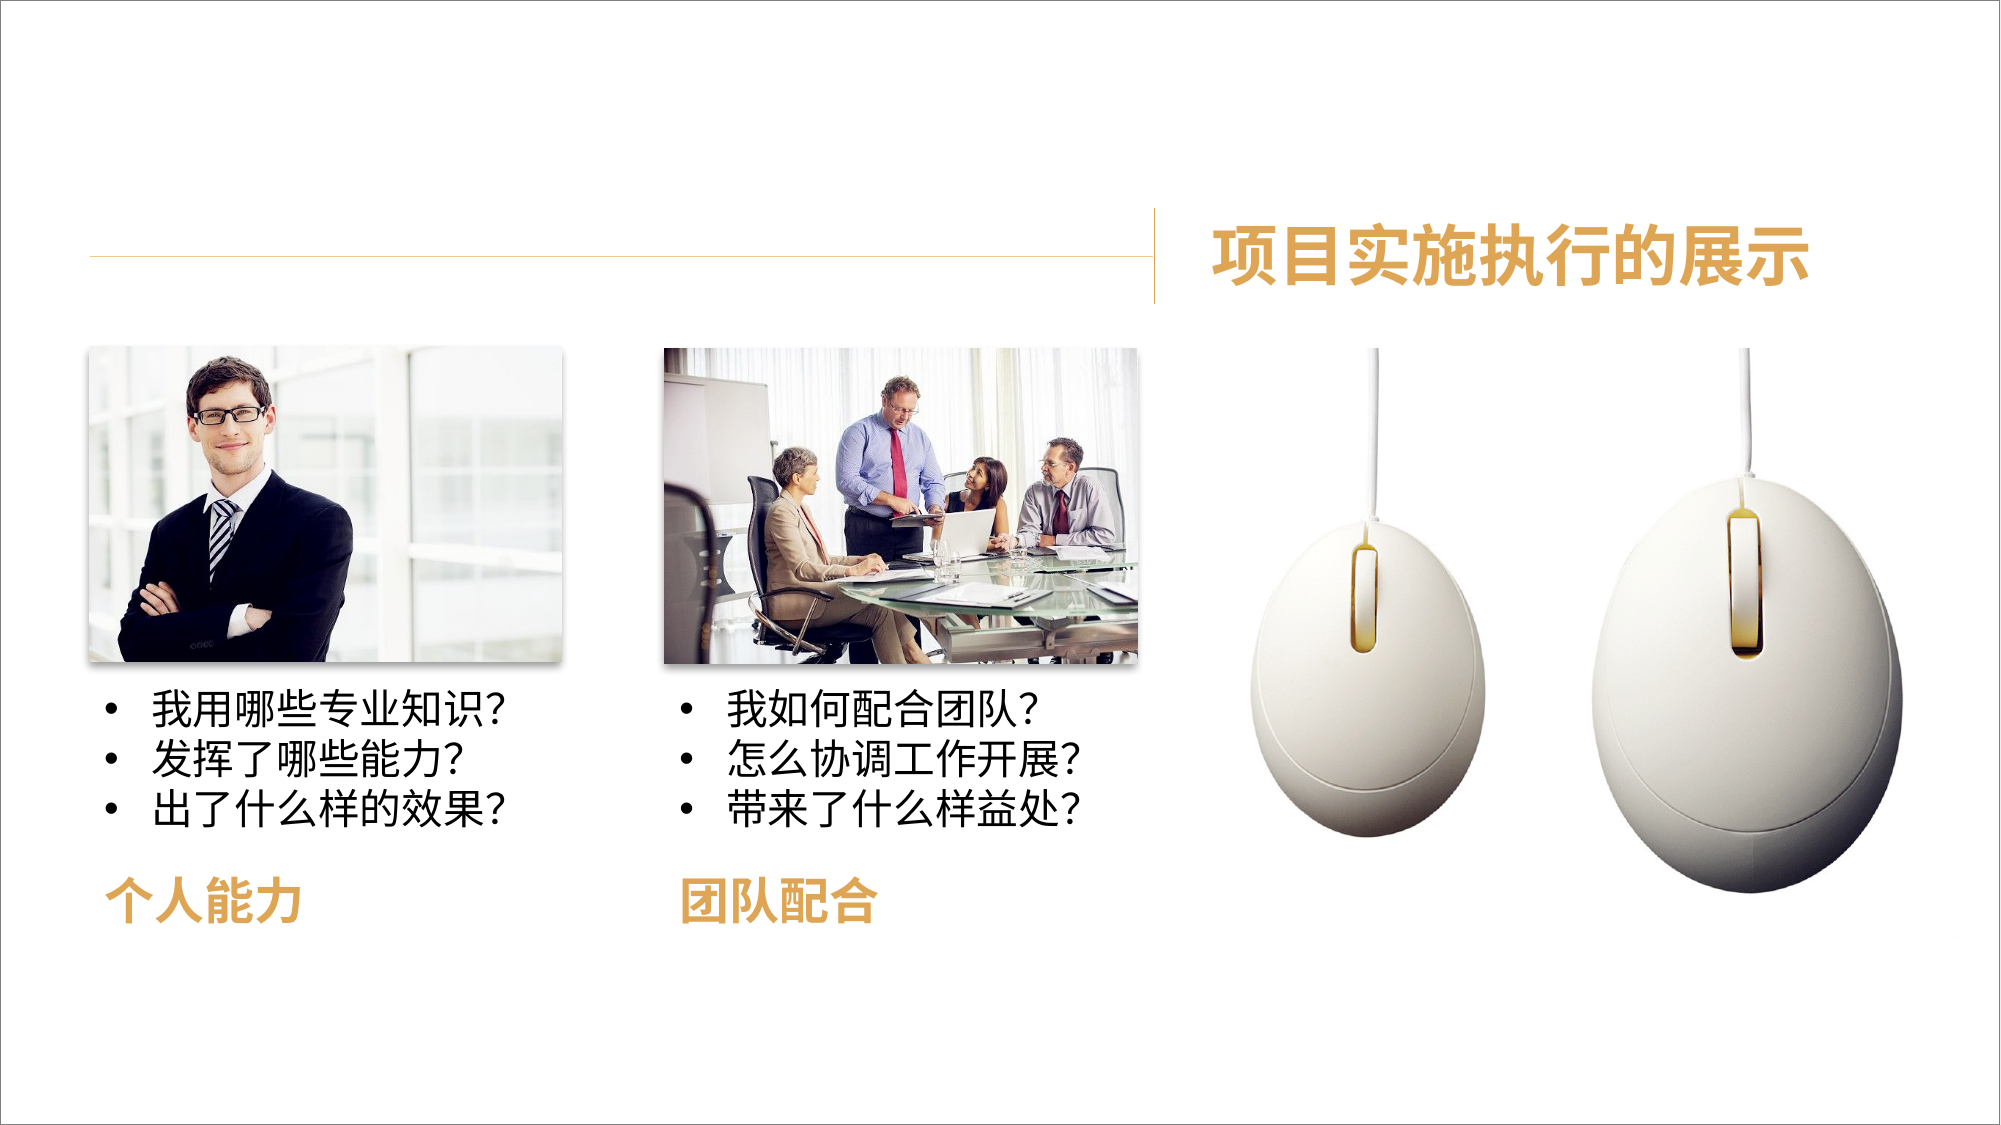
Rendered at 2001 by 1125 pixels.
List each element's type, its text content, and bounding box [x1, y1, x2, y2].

picture [89, 346, 562, 662]
text_box 团队配合 [664, 862, 1105, 938]
text_box 项目实施执行的展示 [1196, 206, 1901, 301]
text_box 个人能力 [89, 862, 562, 938]
text_box 我如何配合团队？ 怎么协调工作开展？ 带来了什么样益处？ [664, 675, 1105, 841]
text_box 我用哪些专业知识？ 发挥了哪些能力？ 出了什么样的效果？ [89, 675, 562, 841]
picture [664, 348, 1992, 940]
